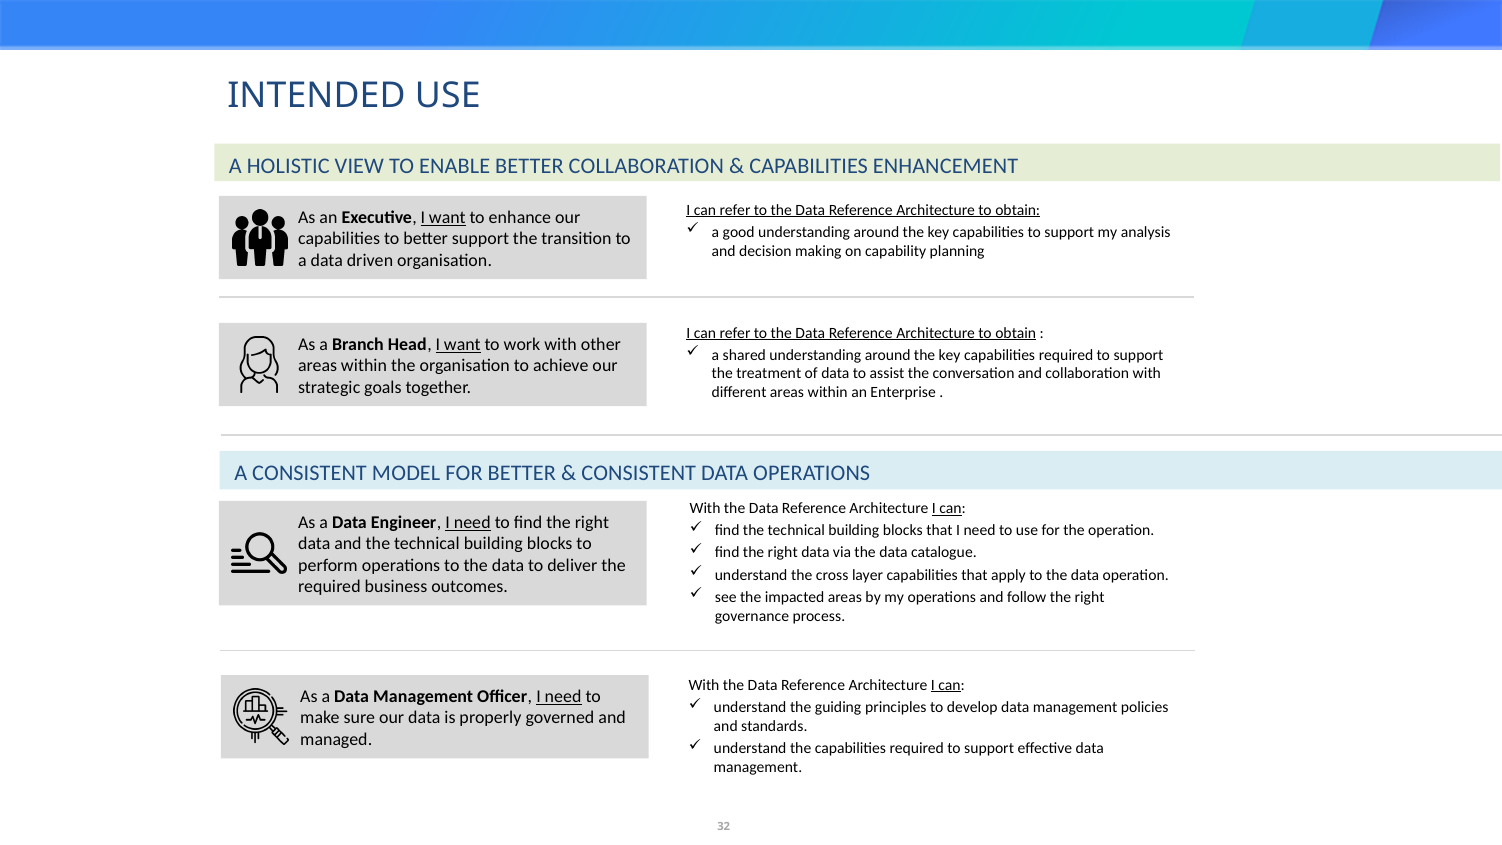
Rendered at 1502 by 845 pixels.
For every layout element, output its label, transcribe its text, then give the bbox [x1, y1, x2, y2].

text_box With the Data Reference Architecture I can: understand the guiding principles to develop data management policies and standards. understand the capabilities required to support effective data management. [673, 674, 1208, 783]
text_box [218, 195, 647, 280]
text_box A HOLISTIC VIEW TO ENABLE BETTER COLLABORATION & CAPABILITIES ENHANCEMENT [212, 142, 1502, 183]
text_box INTENDED USE [218, 67, 1502, 119]
picture [0, 0, 1502, 51]
text_box With the Data Reference Architecture I can: find the technical building blocks that I need to use for the operation. find the right data via the data catalogue. understand the cross layer capabilities that apply to the data operation. see the impacted areas by my operations and follow the right governance process. [674, 498, 1195, 632]
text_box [218, 499, 647, 607]
text_box I can refer to the Data Reference Architecture to obtain : a shared understanding around the key capabilities required to support the treatment of data to assist the conversation and collaboration with different areas within an Enterprise . [671, 322, 1195, 409]
text_box I can refer to the Data Reference Architecture to obtain: a good understanding around the key capabilities to support my analysis and decision making on capability planning [671, 199, 1195, 267]
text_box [218, 322, 647, 407]
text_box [220, 674, 649, 760]
text_box A CONSISTENT MODEL FOR BETTER & CONSISTENT DATA OPERATIONS [217, 449, 1502, 492]
text_box 32 [707, 819, 740, 835]
